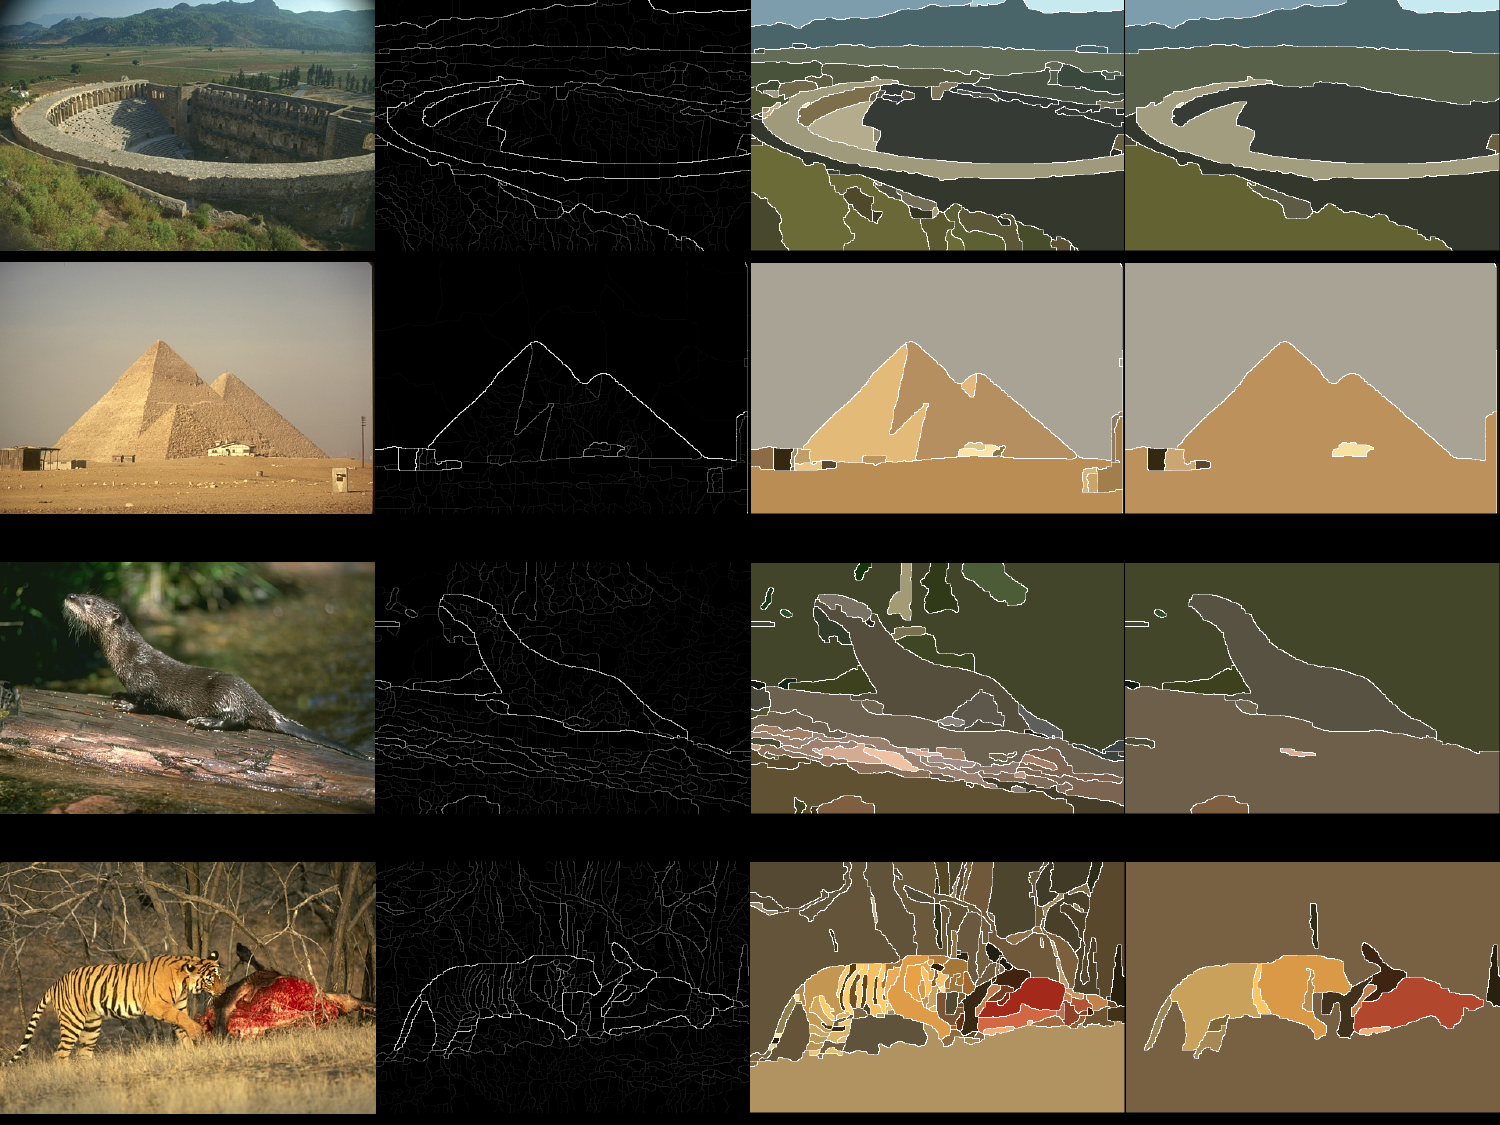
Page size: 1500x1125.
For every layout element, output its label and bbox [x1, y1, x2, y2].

picture [0, 562, 1500, 814]
picture [0, 862, 376, 1114]
picture [0, 0, 1500, 252]
picture [0, 262, 1500, 514]
list [377, 861, 747, 1113]
picture [748, 861, 1500, 1113]
